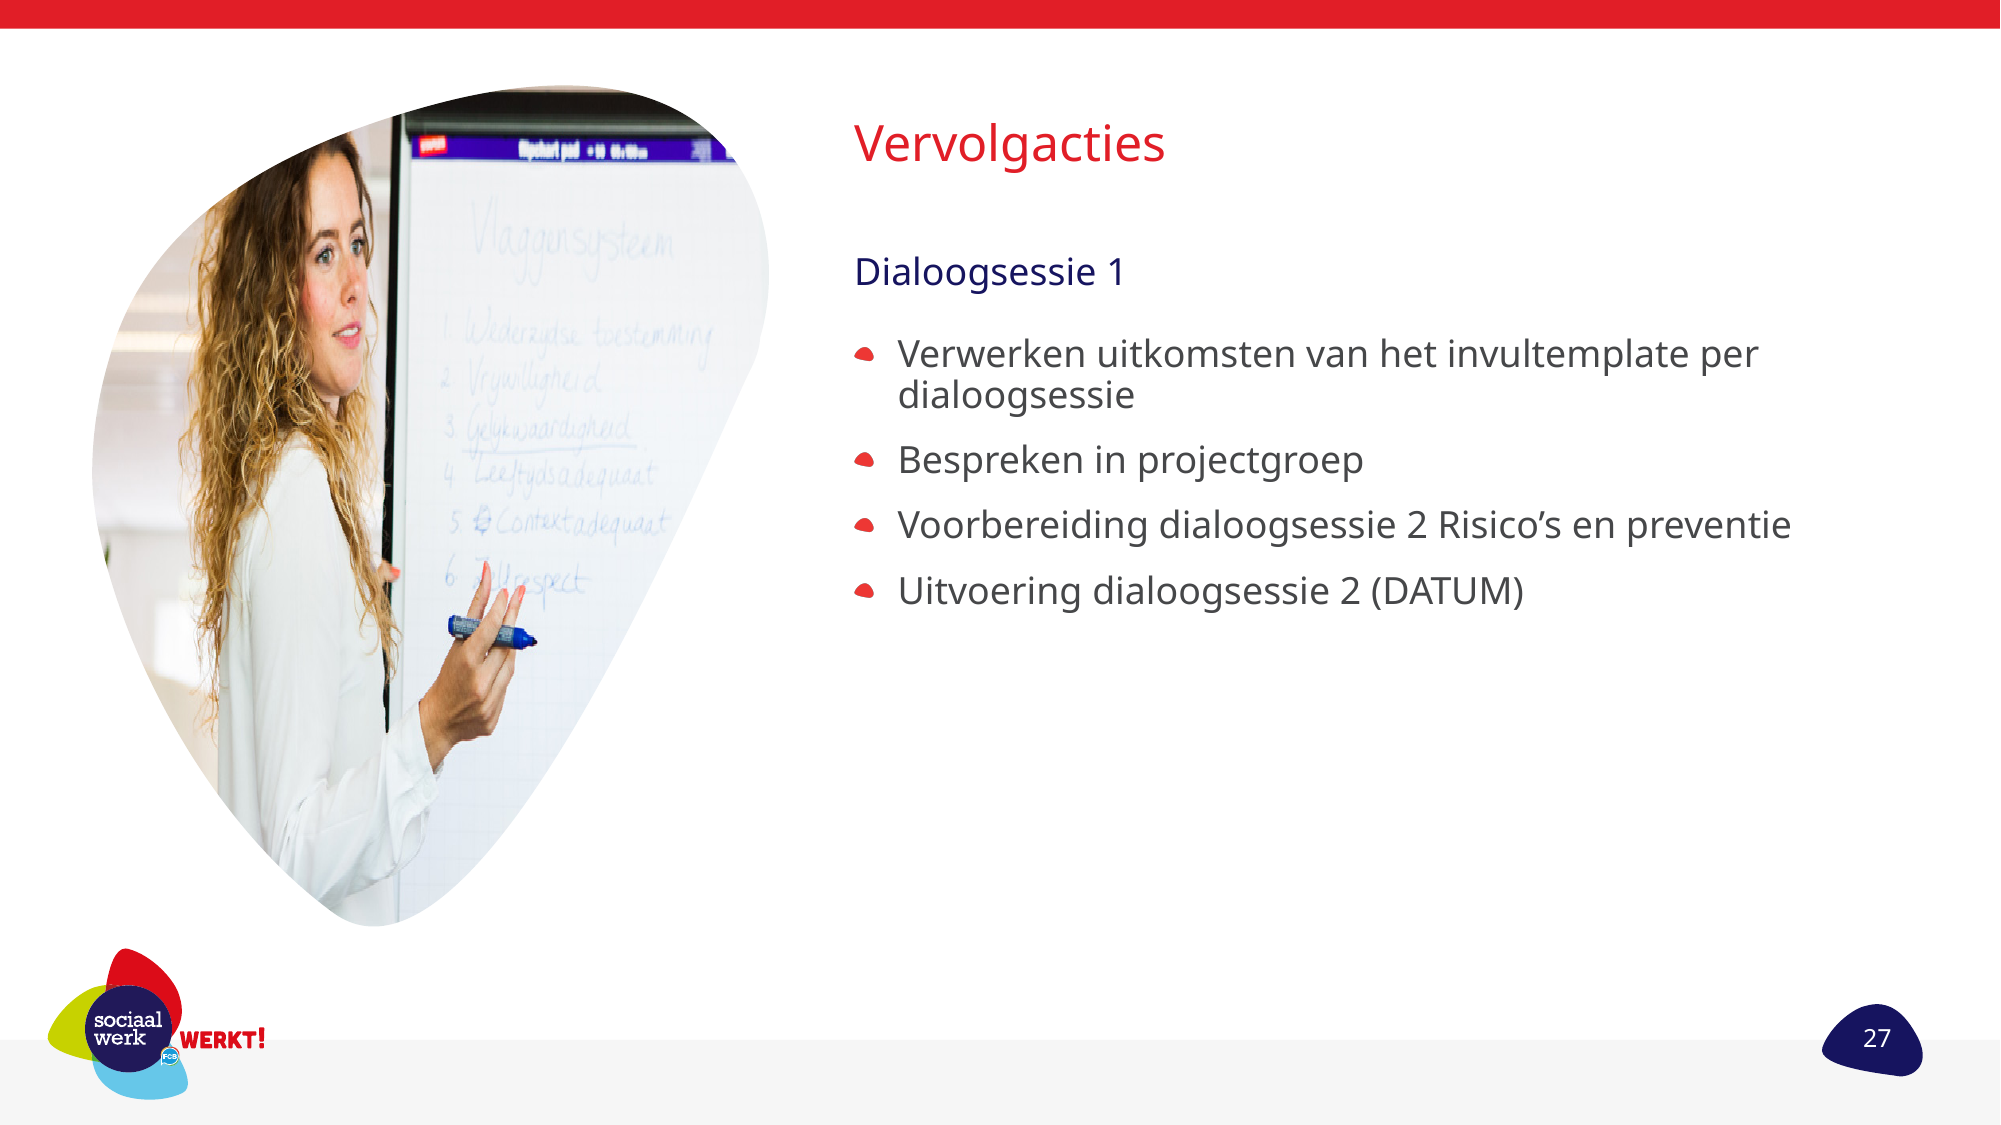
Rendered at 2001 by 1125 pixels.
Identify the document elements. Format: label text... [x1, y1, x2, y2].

title Vervolgacties [854, 84, 1912, 206]
slide_number 27 [1841, 1008, 1914, 1071]
picture [854, 340, 889, 367]
picture [854, 445, 889, 473]
list Verwerken uitkomsten van het invultemplate per dialoogsessie Bespreken in projectgroep Voorbereiding dialoogsessie 2 Risico’s en preventie Uitvoering dialoogsessie 2 (DATUM) [854, 335, 1880, 927]
picture [854, 576, 889, 604]
picture [854, 511, 889, 538]
list Dialoogsessie 1 [854, 253, 1361, 297]
picture [92, 85, 769, 927]
